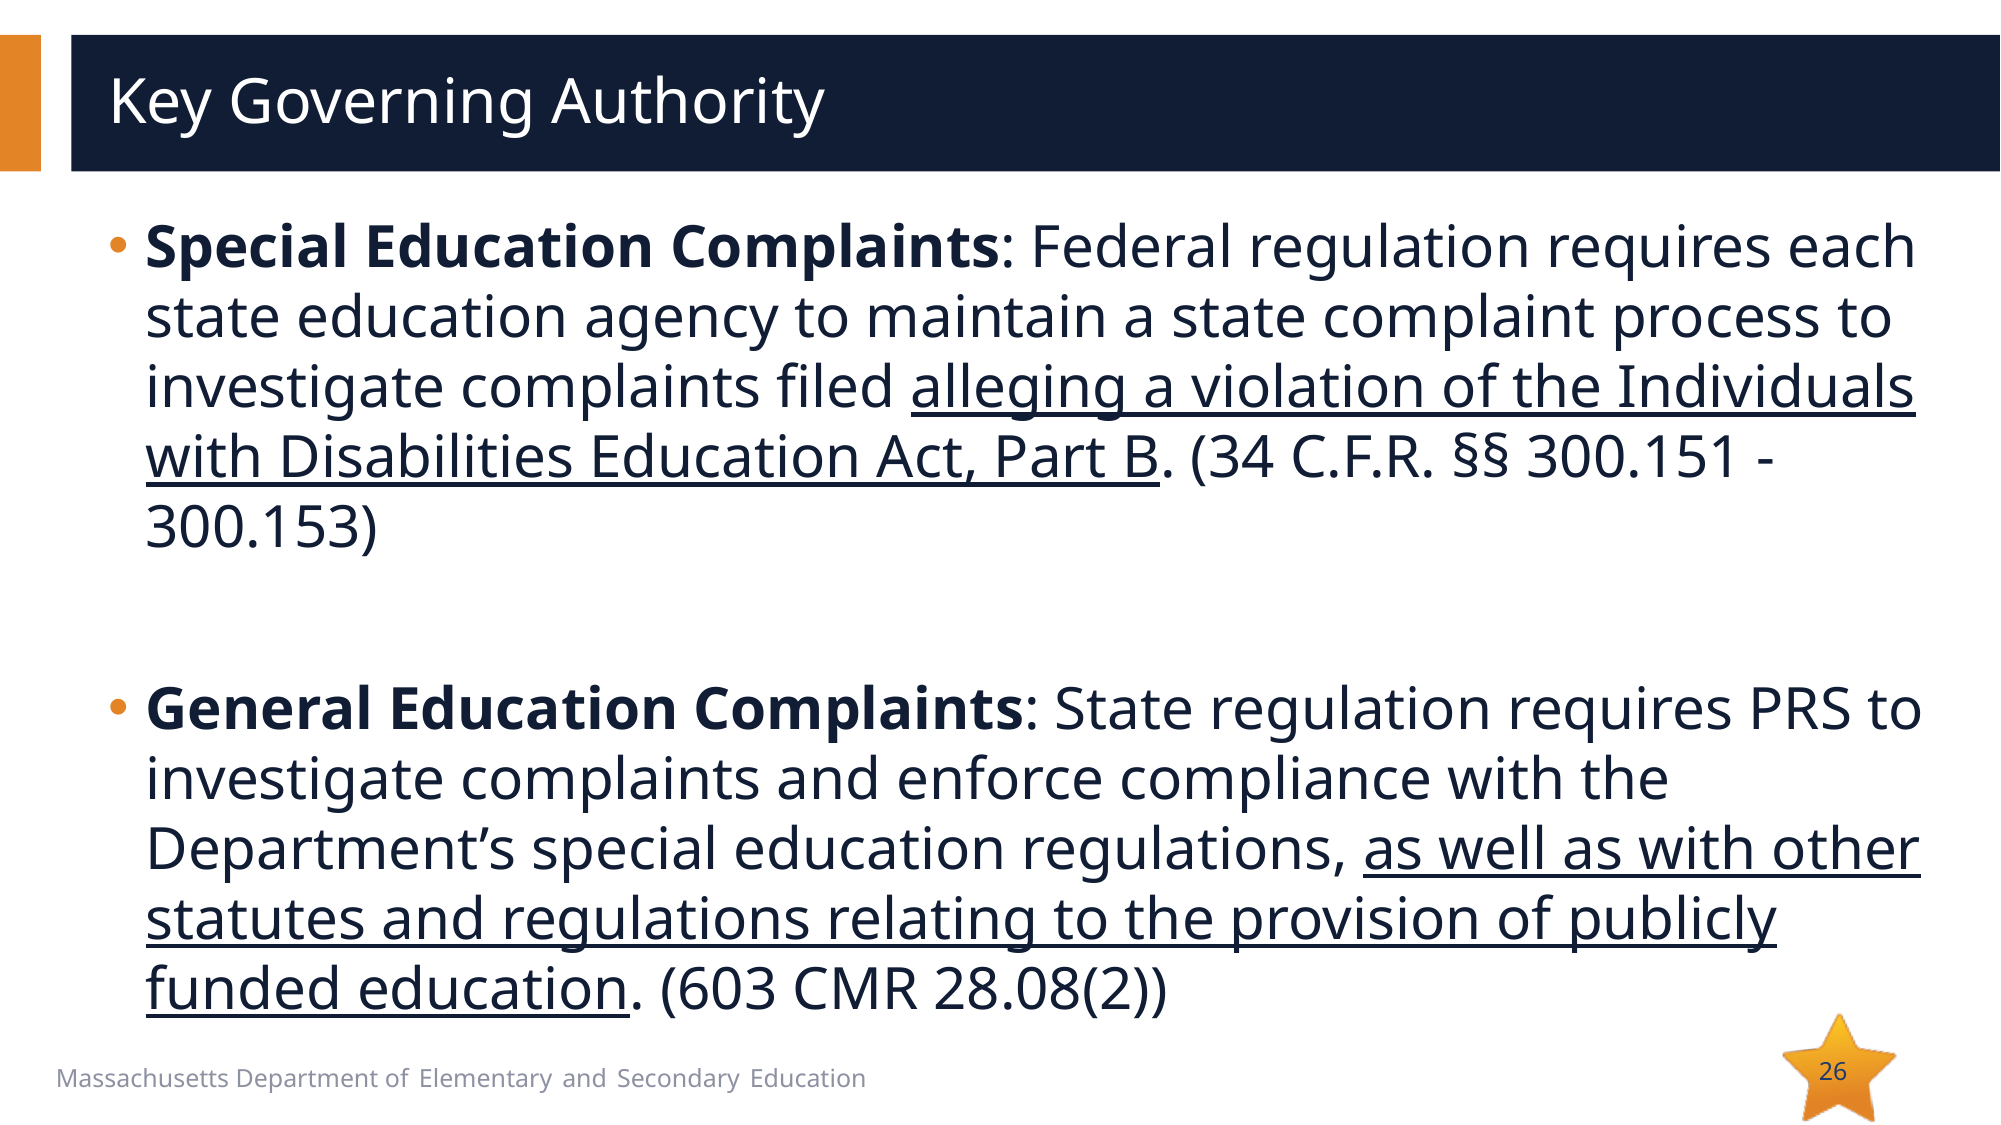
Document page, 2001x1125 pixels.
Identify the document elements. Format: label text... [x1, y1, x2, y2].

title Key Governing Authority [93, 47, 1959, 159]
list Special Education Complaints: Federal regulation requires each state education agency to maintain a state complaint process to investigate complaints filed alleging a violation of the Individuals with Disabilities Education Act, Part B. (34 C.F.R. §§ 300.151 - 300.153) General Education Complaints: State regulation requires PRS to investigate complaints and enforce compliance with the Department’s special education regulations, as well as with other statutes and regulations relating to the provision of publicly funded education. (603 CMR 28.08(2)) [93, 201, 1959, 1031]
picture [1775, 1031, 1909, 1125]
slide_number 26 [1412, 1042, 1863, 1103]
